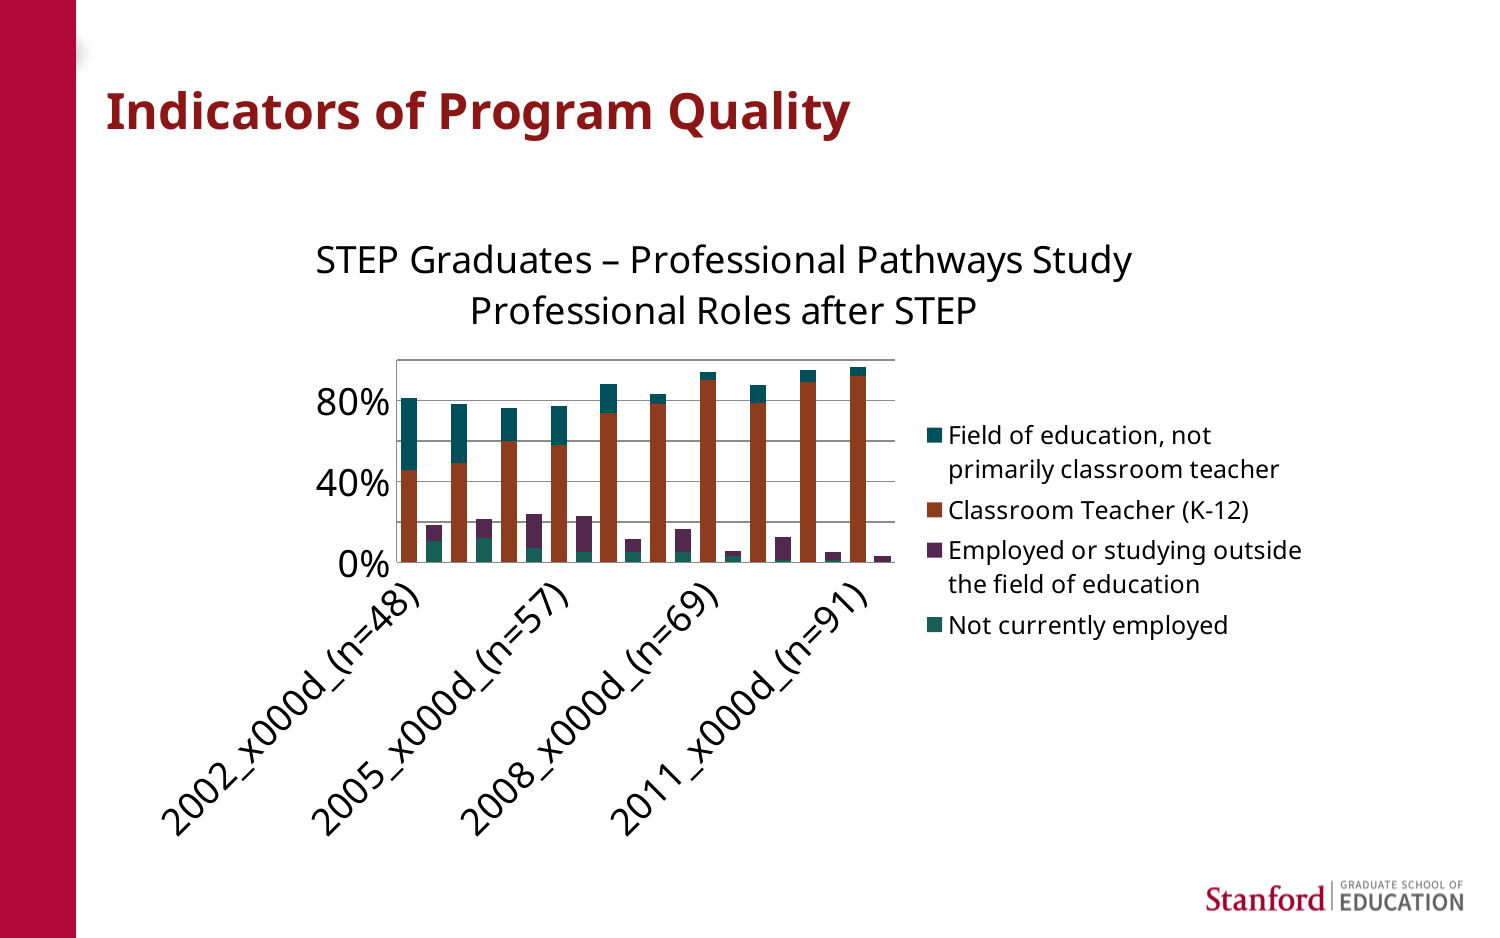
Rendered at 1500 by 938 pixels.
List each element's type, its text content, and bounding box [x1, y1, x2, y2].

picture [0, 0, 1500, 938]
chart [124, 199, 1324, 861]
title Indicators of Program Quality [106, 31, 1325, 147]
